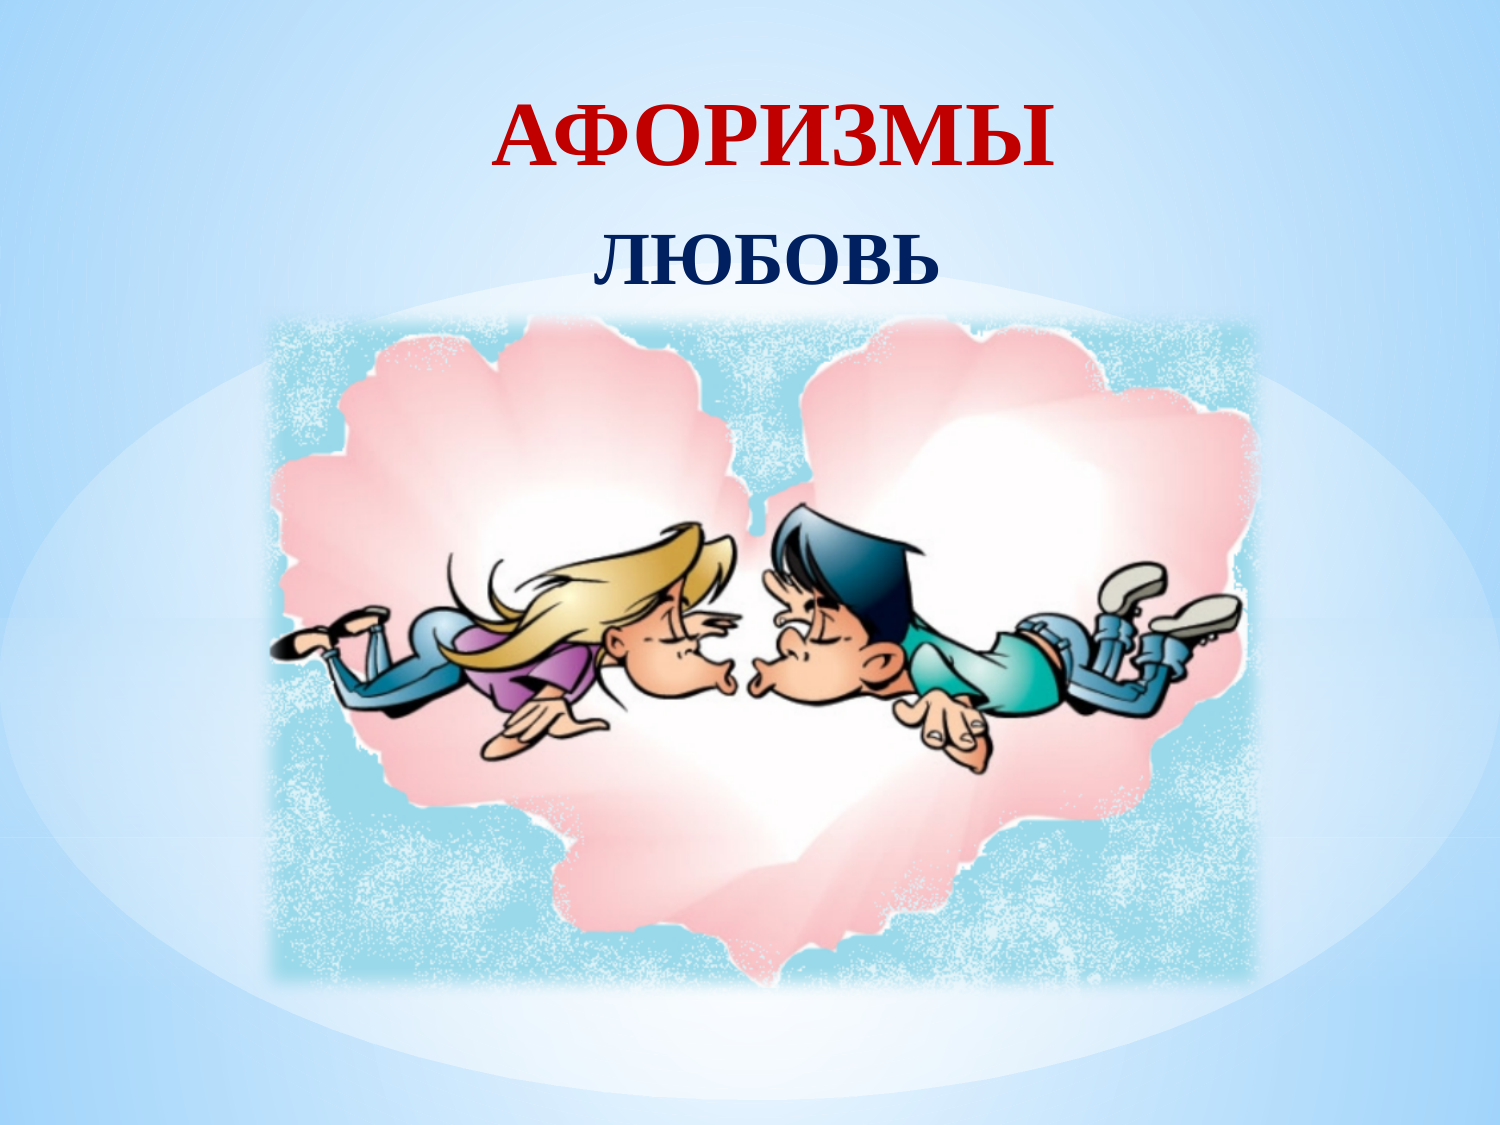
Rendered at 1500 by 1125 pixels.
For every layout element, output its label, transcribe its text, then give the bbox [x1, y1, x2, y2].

picture [253, 306, 1273, 1000]
text_box ЛЮБОВЬ [393, 202, 1144, 304]
text_box АФОРИЗМЫ [348, 66, 1199, 191]
